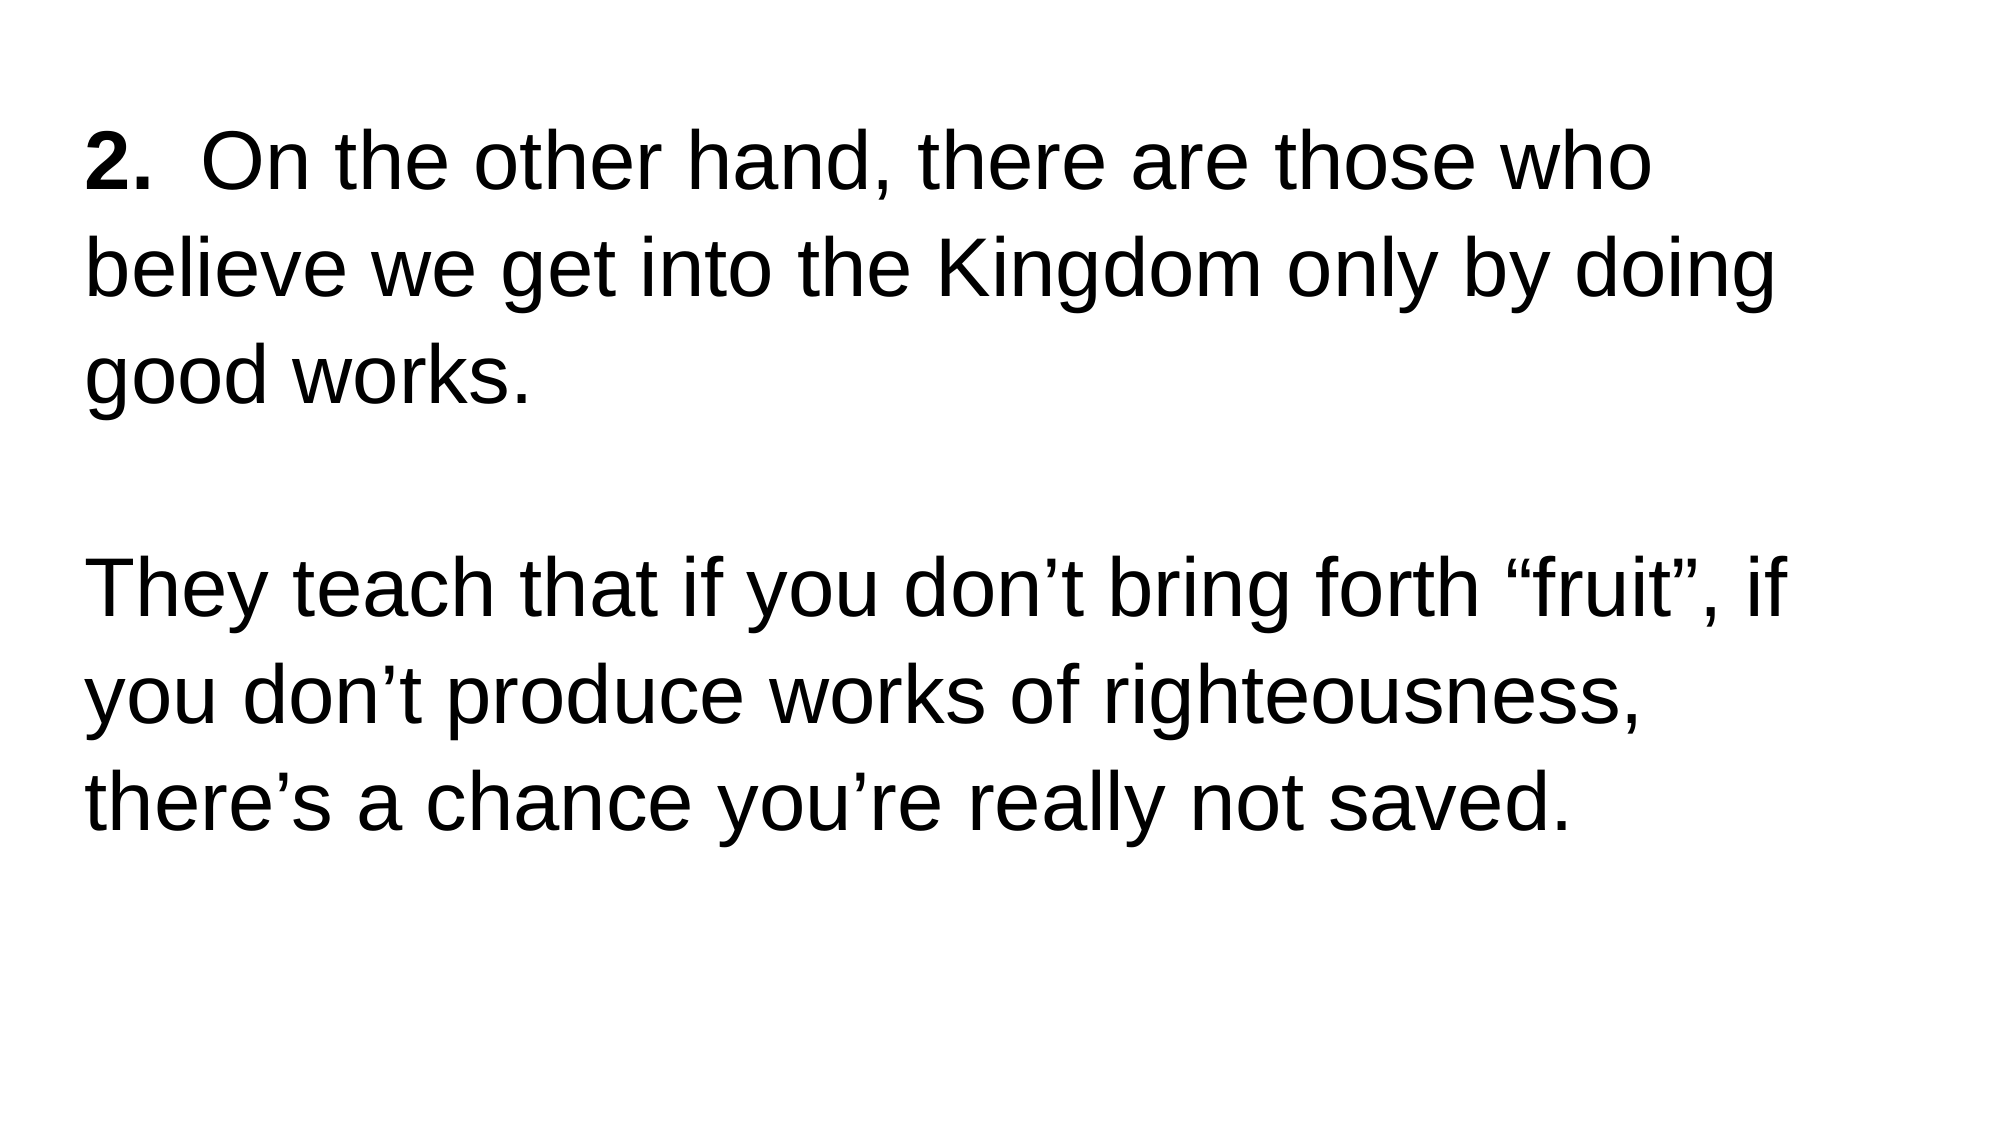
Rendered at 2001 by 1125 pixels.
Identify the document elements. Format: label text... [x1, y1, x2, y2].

text_box 2. On the other hand, there are those who believe we get into the Kingdom only by doing good works. They teach that if you don’t bring forth “fruit”, if you don’t produce works of righteousness, there’s a chance you’re really not saved. [70, 91, 1925, 1007]
